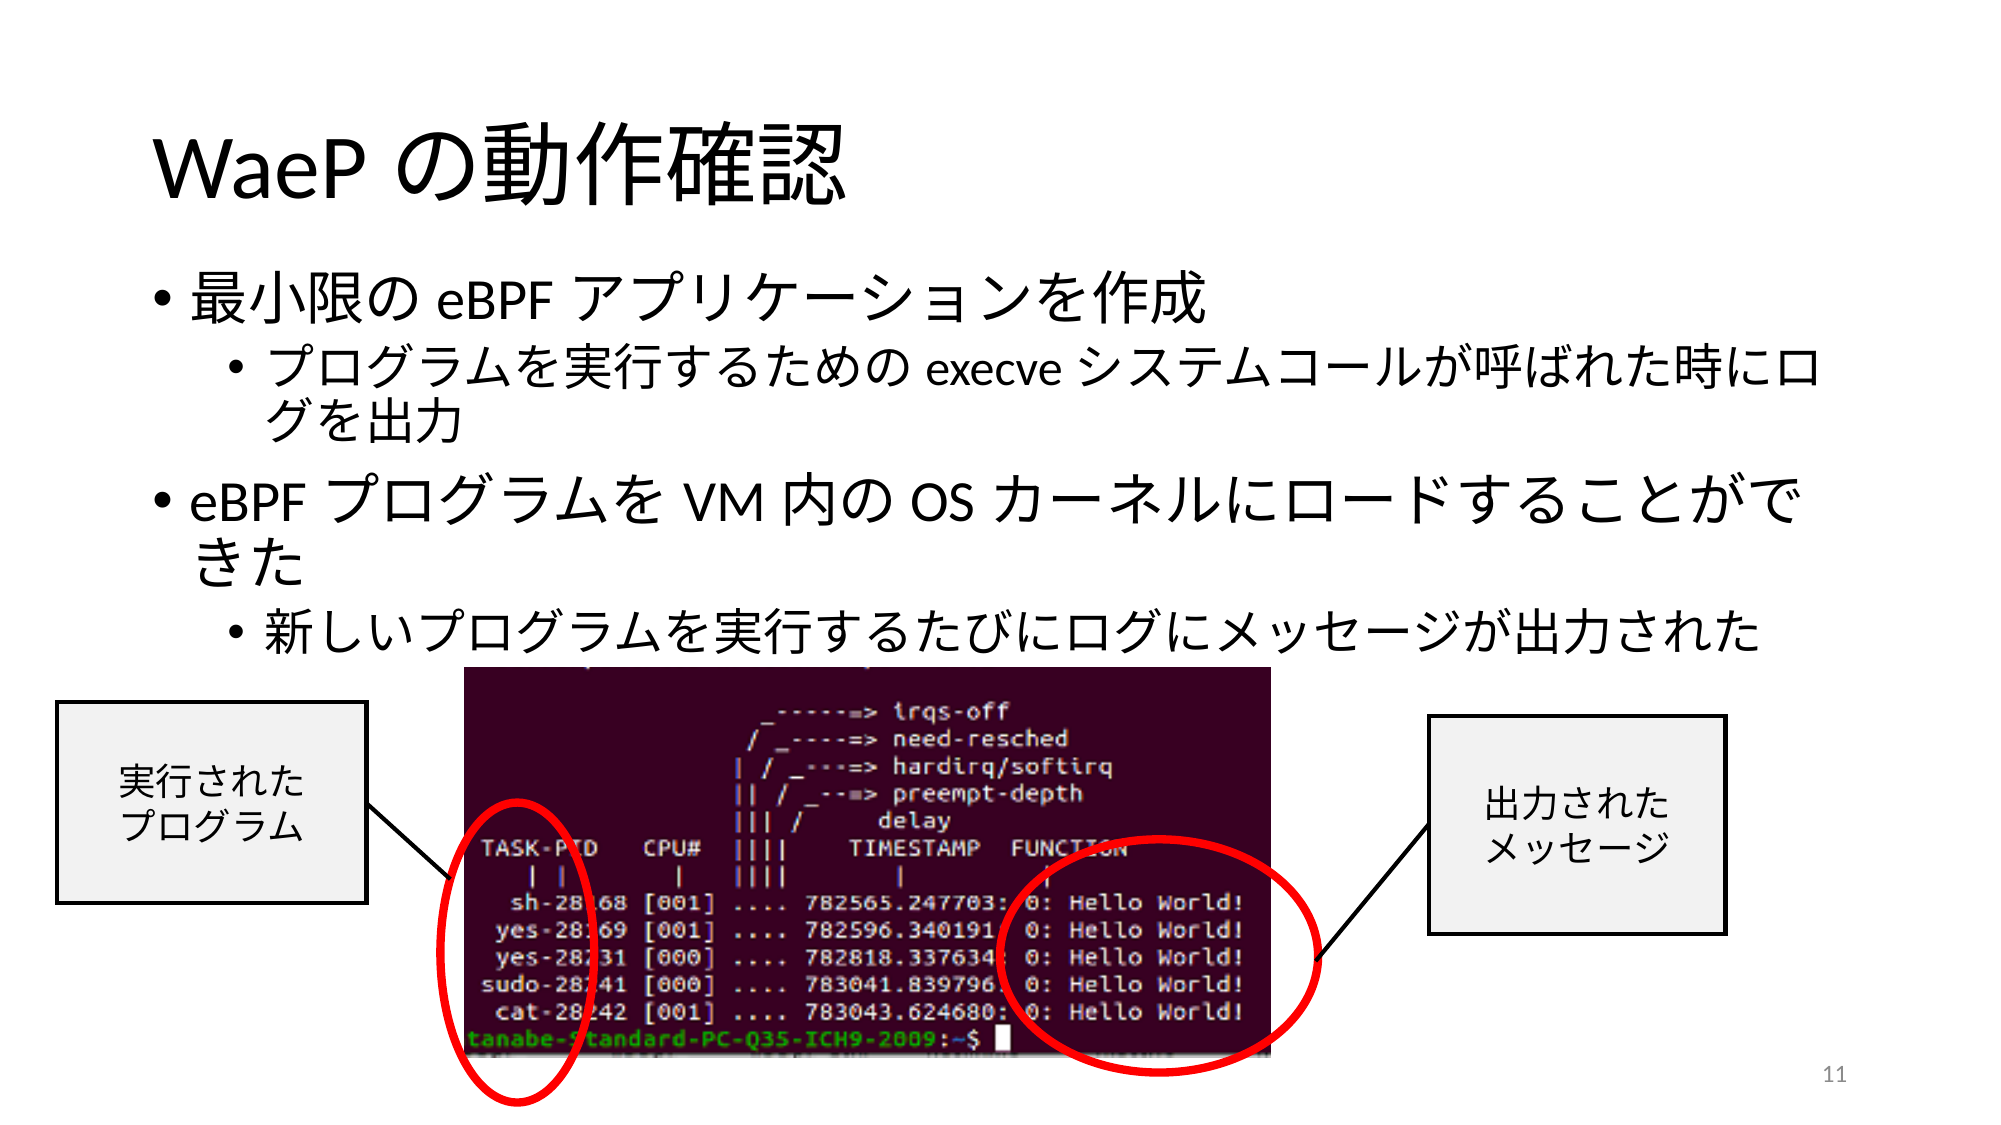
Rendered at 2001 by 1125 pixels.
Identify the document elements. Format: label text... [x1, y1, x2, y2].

list 最小限のeBPFアプリケーションを作成 プログラムを実行するためのexecveシステムコールが呼ばれた時にログを出力 eBPFプログラムをVM内のOSカーネルにロードすることができた 新しいプログラムを実行するたびにログにメッセージが出力された [137, 261, 1863, 976]
text_box 出力された メッセージ [1314, 715, 1727, 962]
text_box 実行された プログラム [56, 701, 452, 904]
title WaePの動作確認 [137, 59, 1863, 261]
text_box [1079, 1058, 1239, 1074]
text_box [439, 842, 574, 1104]
slide_number 11 [1412, 1042, 1863, 1103]
text_box [1271, 871, 1320, 1041]
picture [464, 667, 1271, 1058]
